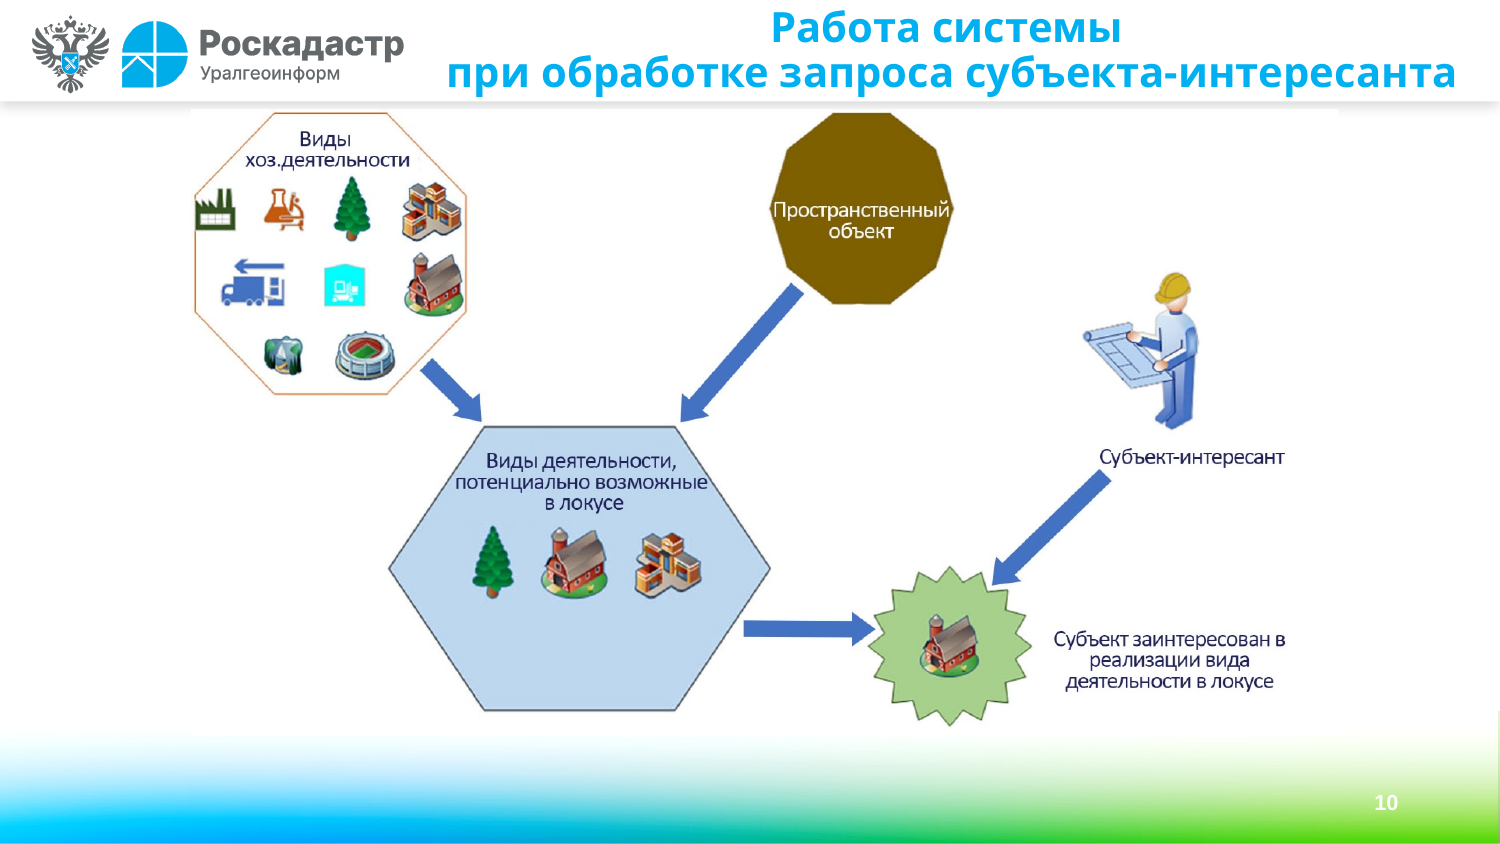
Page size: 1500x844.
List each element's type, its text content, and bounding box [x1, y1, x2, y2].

title Работа системы при обработке запроса субъекта-интересанта [413, 0, 1492, 105]
slide_number 10 [1075, 779, 1414, 825]
picture [0, 109, 1500, 844]
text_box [13, 12, 405, 94]
